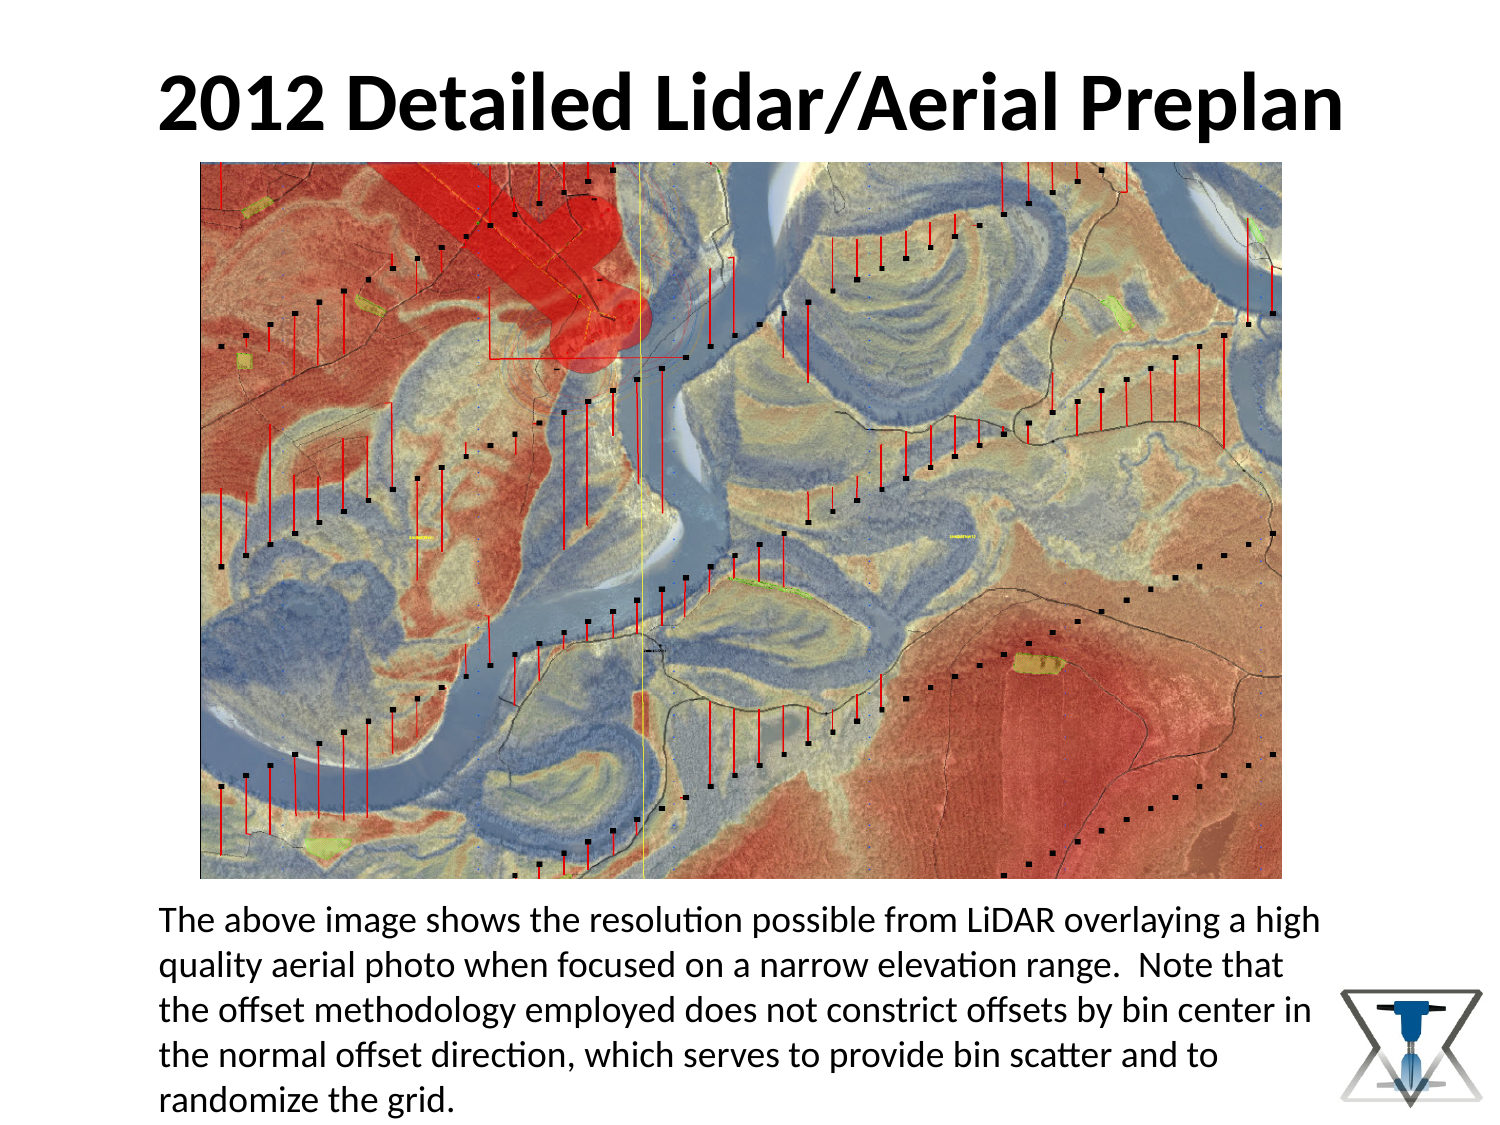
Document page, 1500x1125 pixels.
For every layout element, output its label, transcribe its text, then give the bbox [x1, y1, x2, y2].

text_box The above image shows the resolution possible from LiDAR overlaying a high quality aerial photo when focused on a narrow elevation range. Note that the offset methodology employed does not constrict offsets by bin center in the normal offset direction, which serves to provide bin scatter and to randomize the grid. [143, 888, 1338, 1125]
picture [199, 162, 1282, 880]
picture [1337, 987, 1485, 1109]
title 2012 Detailed Lidar/Aerial Preplan [77, 3, 1428, 192]
